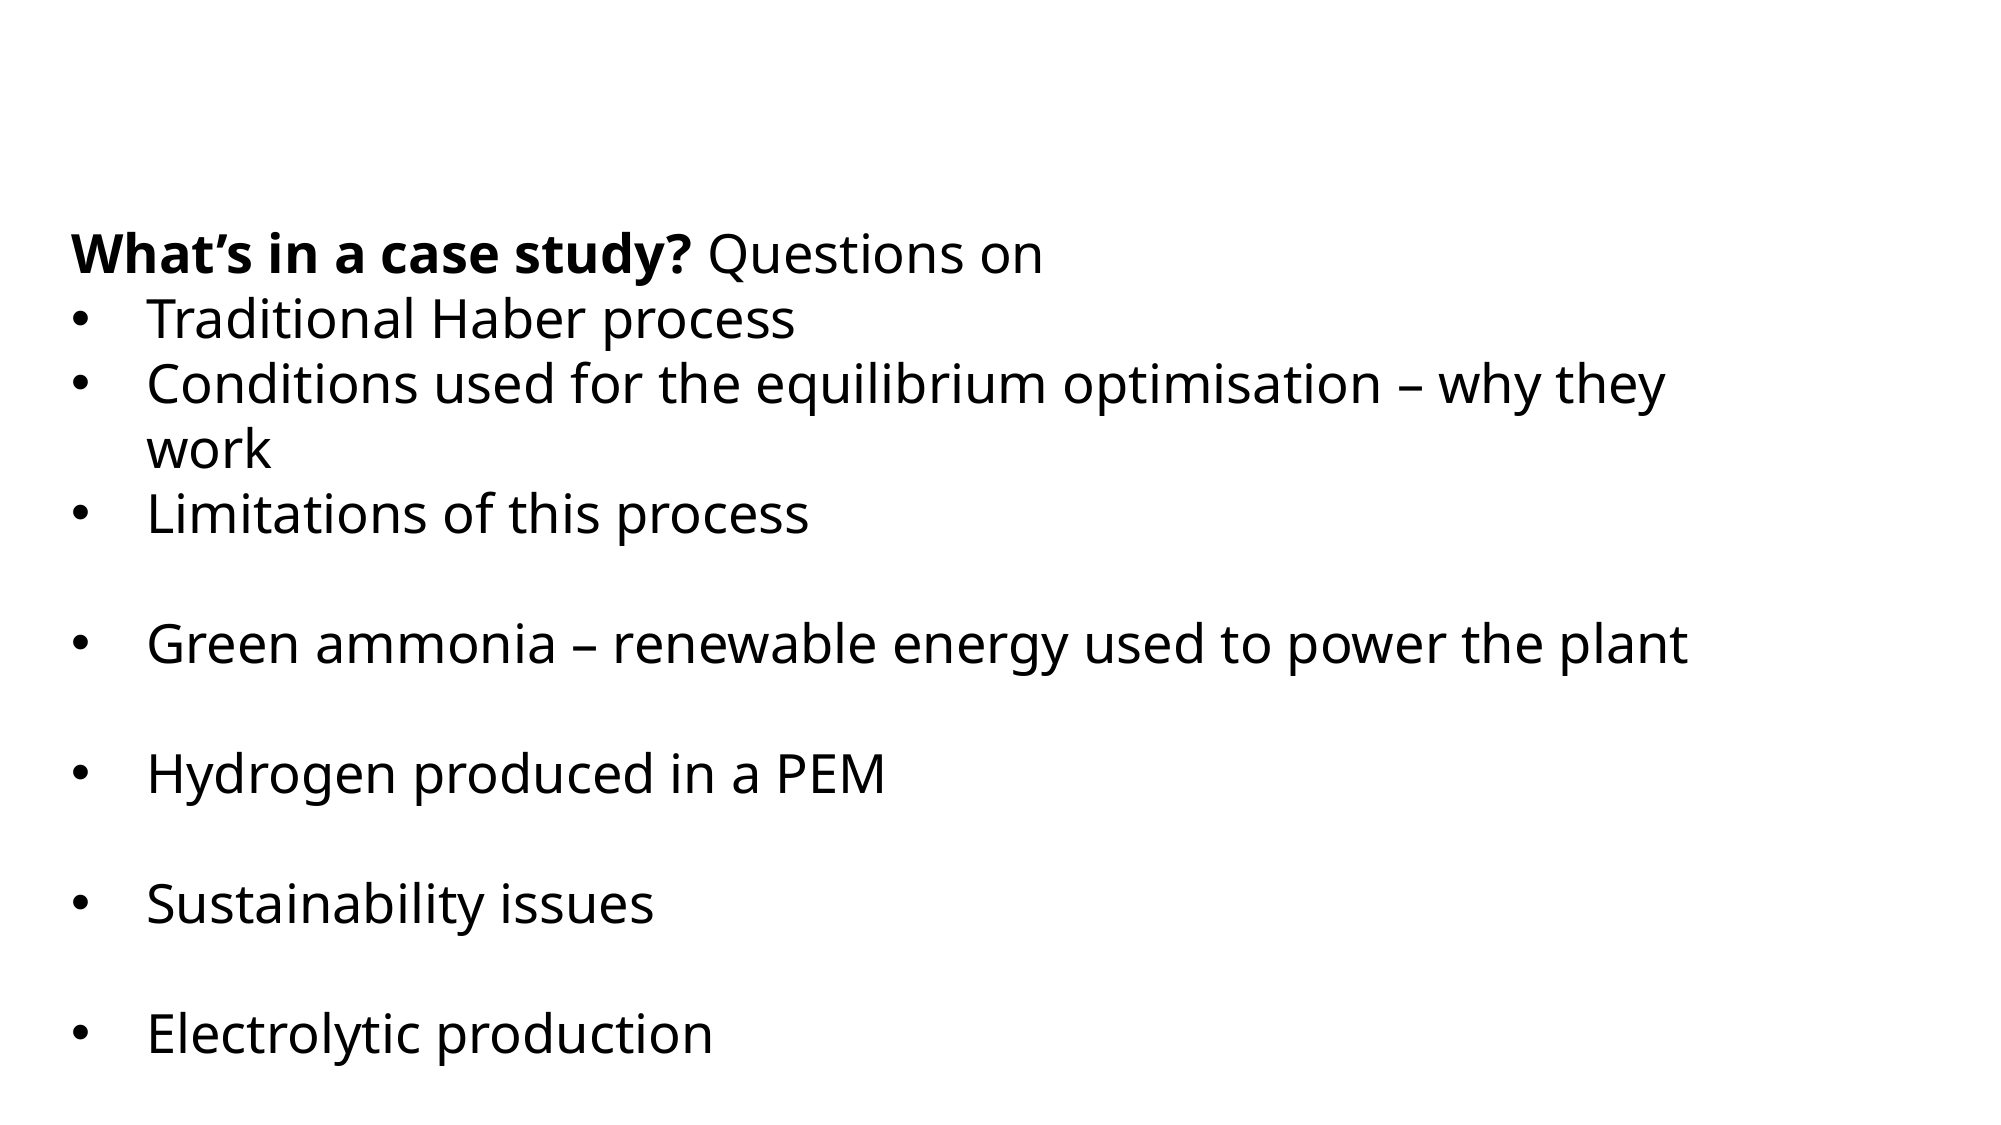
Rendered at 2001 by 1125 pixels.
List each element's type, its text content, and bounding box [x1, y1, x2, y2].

text_box What’s in a case study? Questions on Traditional Haber process Conditions used for the equilibrium optimisation – why they work Limitations of this process Green ammonia – renewable energy used to power the plant Hydrogen produced in a PEM Sustainability issues Electrolytic production [56, 212, 1708, 1072]
